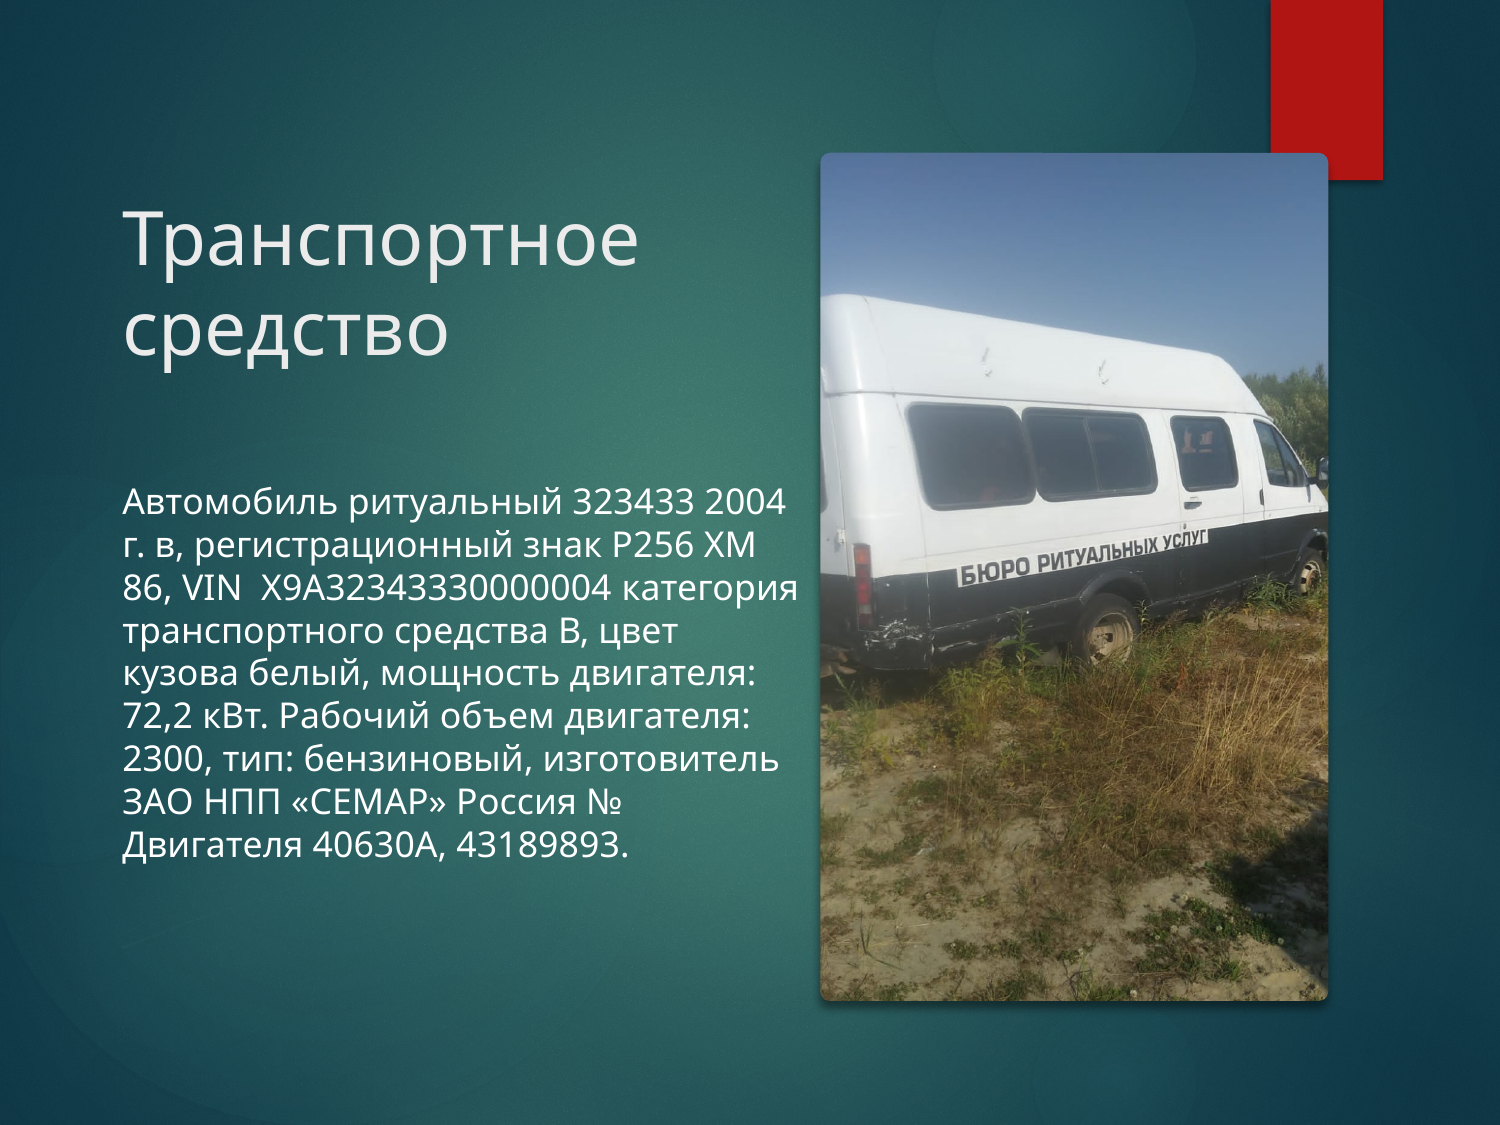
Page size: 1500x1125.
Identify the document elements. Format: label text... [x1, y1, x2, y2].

title Транспортное средство [107, 119, 734, 378]
list Автомобиль ритуальный 323433 2004 г. в, регистрационный знак Р256 ХМ 86, VIN X9A32343330000004 категория транспортного средства В, цвет кузова белый, мощность двигателя: 72,2 кВт. Рабочий объем двигателя: 2300, тип: бензиновый, изготовитель ЗАО НПП «СЕМАР» Россия № Двигателя 40630А, 43189893. [107, 471, 814, 919]
picture [820, 152, 1329, 1002]
